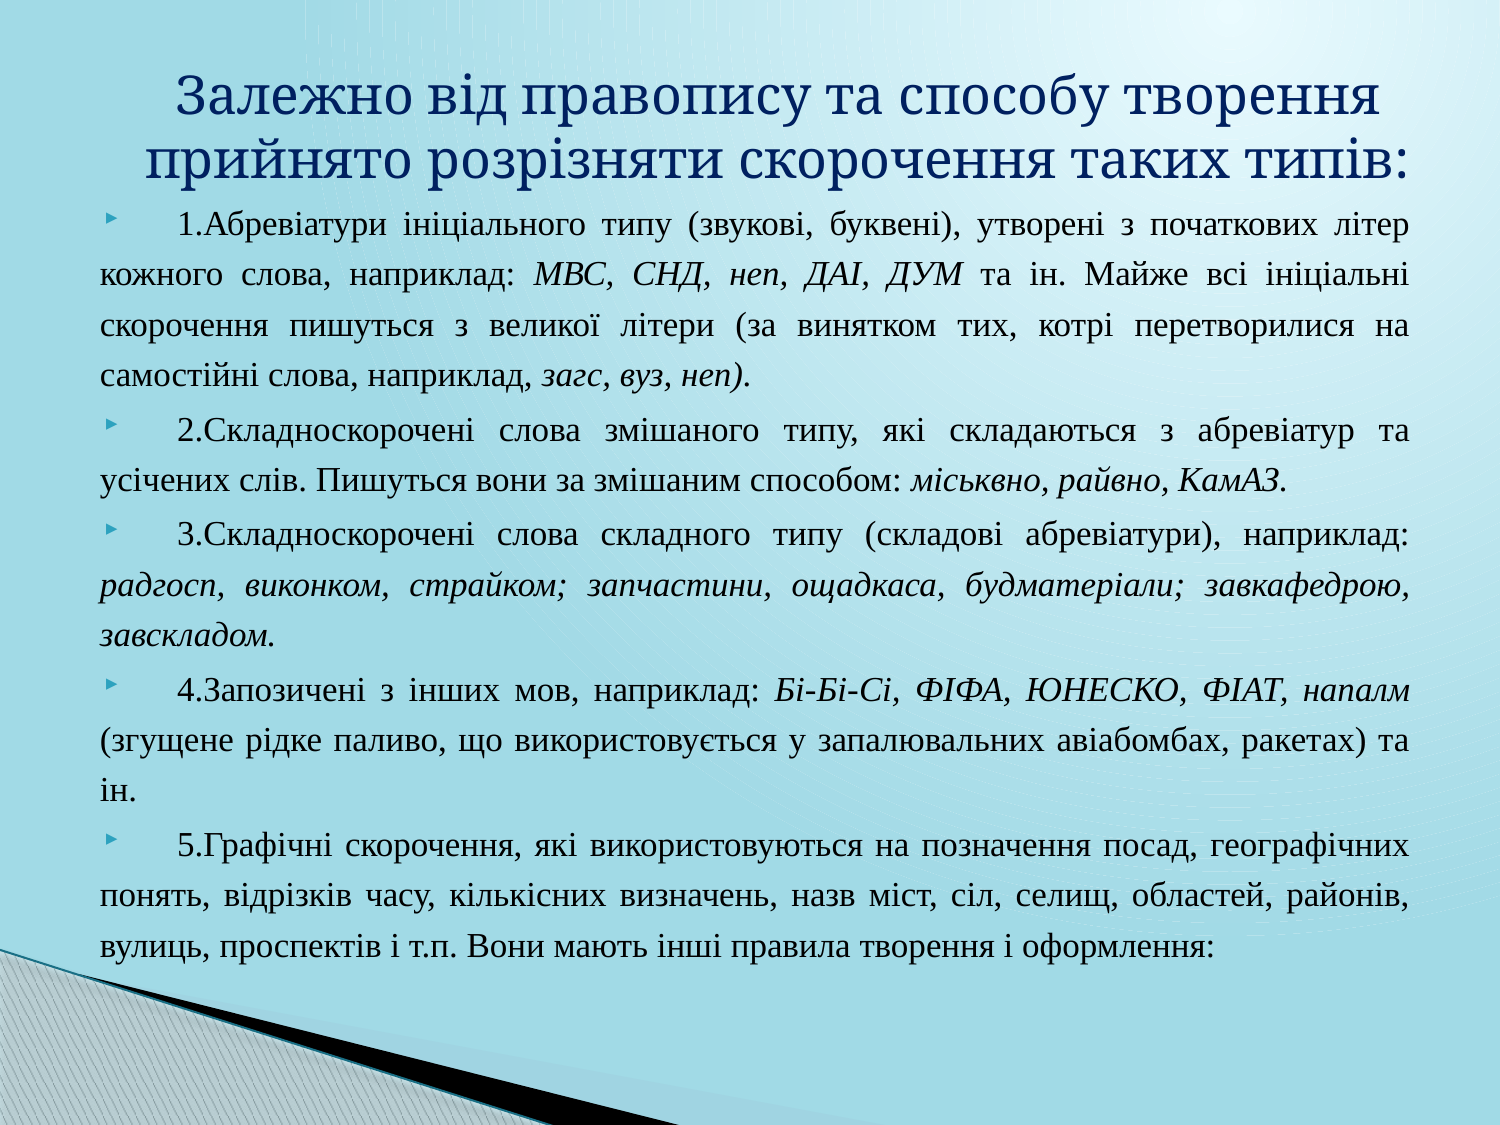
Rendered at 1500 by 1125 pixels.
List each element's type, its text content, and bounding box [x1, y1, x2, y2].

title Залежно від правопису та способу творення прийнято розрізняти скорочення таких типів: [75, 45, 1425, 233]
list 1.Абревіатури ініціального типу (звукові, буквені), утворені з початкових літер кожного слова, наприклад: МВС, СНД, неп, ДАІ, ДУМ та ін. Майже всі ініціальні скорочення пишуться з великої літери (за винятком тих, котрі перетворилися на самостійні слова, наприклад, загс, вуз, неп). 2.Складноскорочені слова змішаного типу, які складаються з абревіатур та усічених слів. Пишуться вони за змішаним способом: міськвно, райвно, КамАЗ. 3.Складноскорочені слова складного типу (складові абревіатури), наприклад: радгосп, виконком, страйком; запчастини, ощадкаса, будматеріали; завкафедрою, завскладом. 4.Запозичені з інших мов, наприклад: Бі-Бі-Сі, ФІФА, ЮНЕСКО, ФІАТ, напалм (згущене рідке паливо, що використовується у запалювальних авіабомбах, ракетах) та ін. 5.Графічні скорочення, які використовуються на позначення посад, географічних понять, відрізків часу, кількісних визначень, назв міст, сіл, селищ, областей, районів, вулиць, проспектів і т.п. Вони мають інші правила творення і оформлення: [29, 184, 1425, 986]
